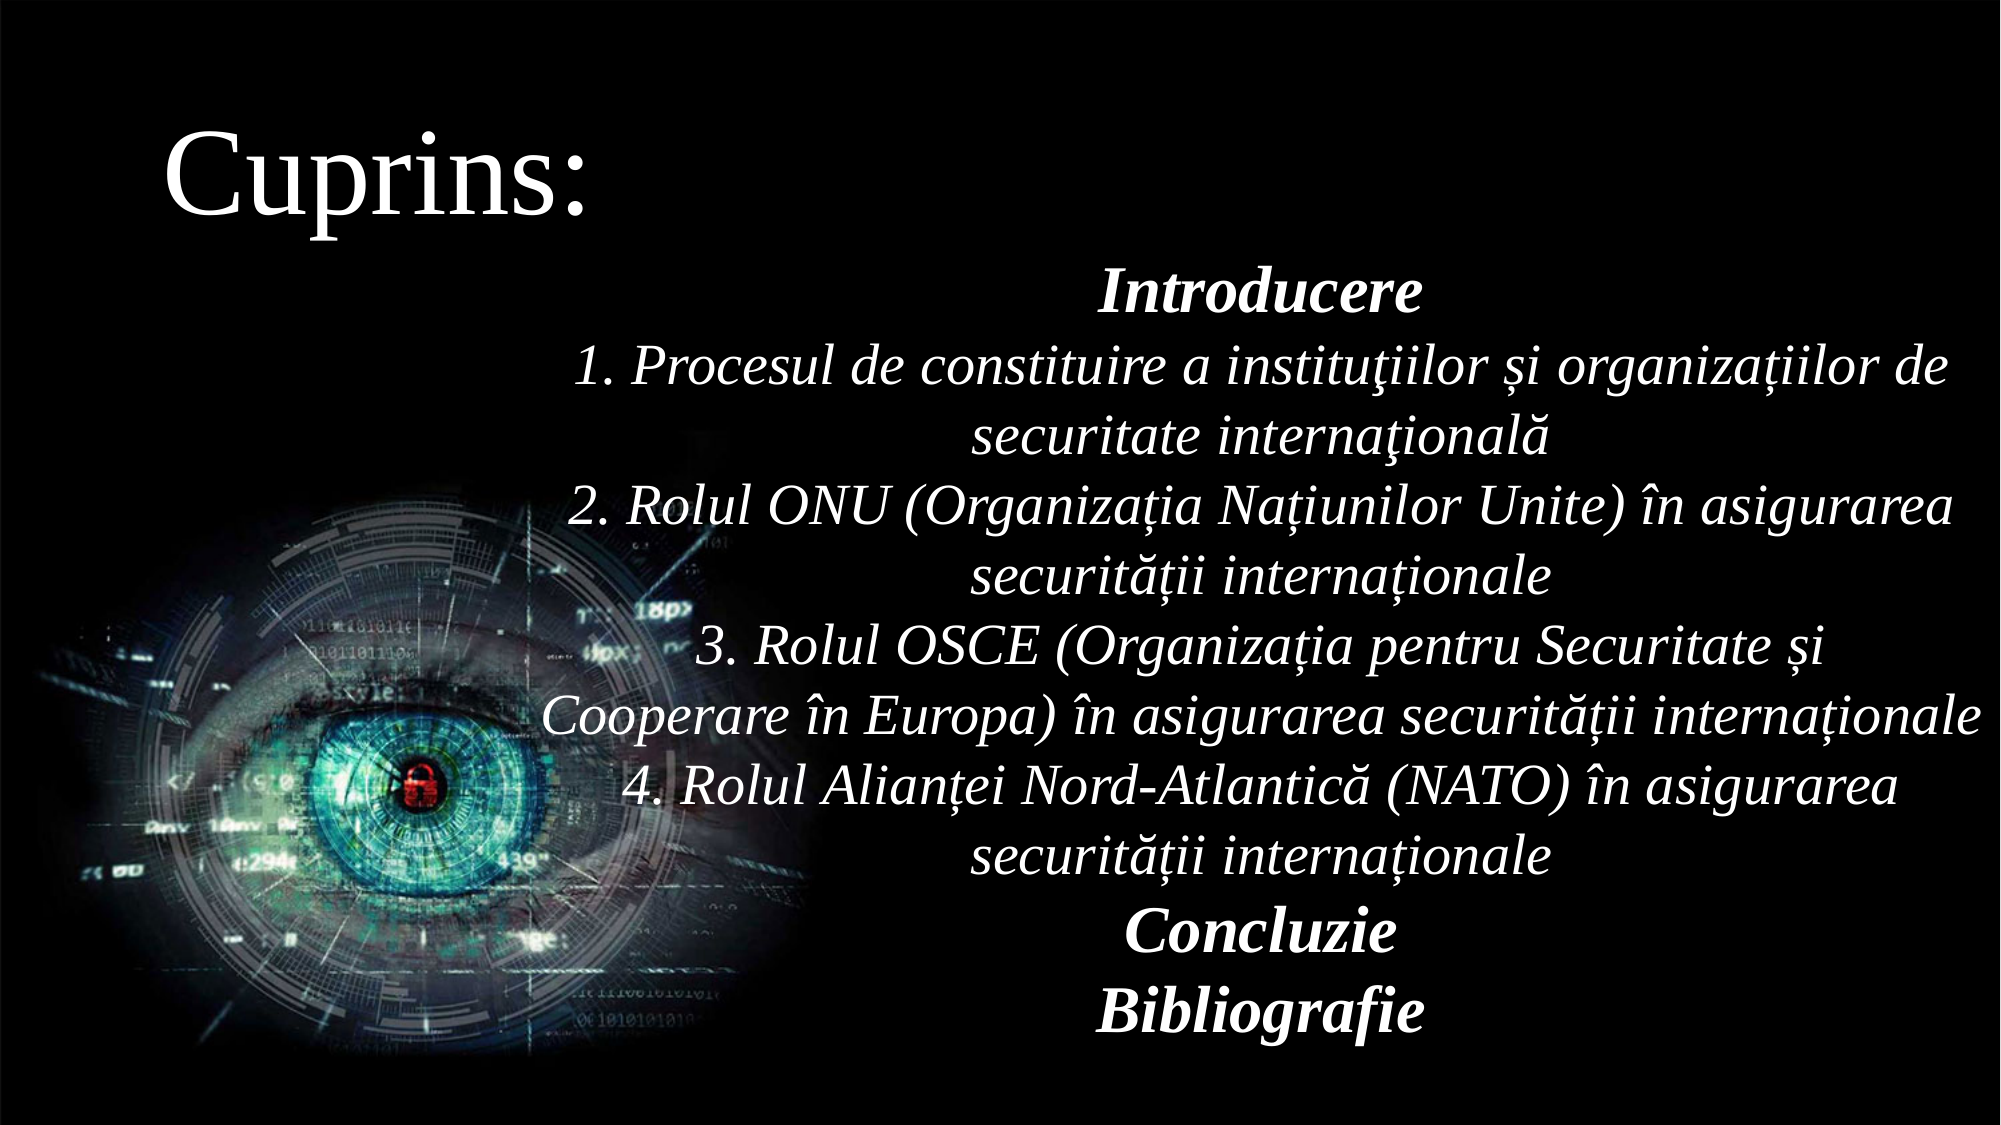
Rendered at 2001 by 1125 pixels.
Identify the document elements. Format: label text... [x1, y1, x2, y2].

text_box Cuprins: [147, 81, 609, 247]
text_box Introducere 1. Procesul de constituire a instituţiilor și organizațiilor de securitate internaţională 2. Rolul ONU (Organizația Națiunilor Unite) în asigurarea securității internaționale 3. Rolul OSCE (Organizația pentru Securitate și Cooperare în Europa) în asigurarea securității internaționale 4. Rolul Alianței Nord-Atlantică (NATO) în asigurarea securității internaționale Concluzie Bibliografie [522, 238, 2000, 1053]
picture [0, 0, 2001, 1125]
